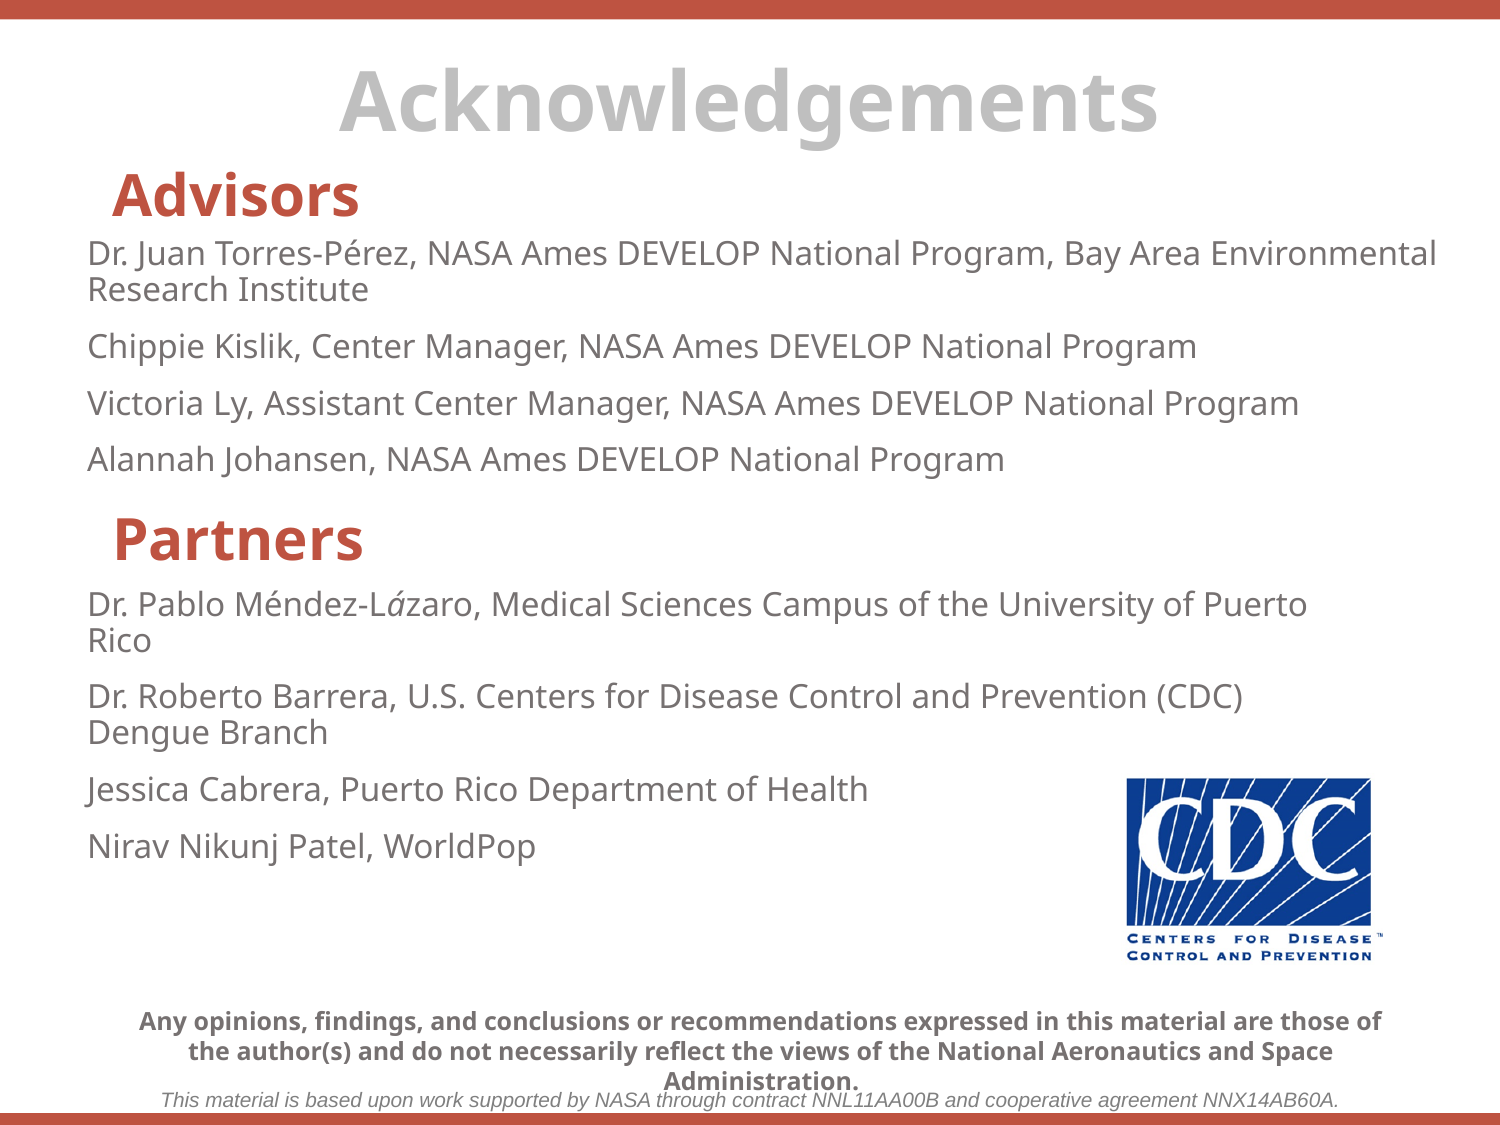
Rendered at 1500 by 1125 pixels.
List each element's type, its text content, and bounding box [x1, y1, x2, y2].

text_box Partners [97, 494, 521, 580]
list Dr. Juan Torres-Pérez, NASA Ames DEVELOP National Program, Bay Area Environmental Research Institute Chippie Kislik, Center Manager, NASA Ames DEVELOP National Program Victoria Ly, Assistant Center Manager, NASA Ames DEVELOP National Program Alannah Johansen, NASA Ames DEVELOP National Program [72, 229, 1462, 346]
text_box Advisors [97, 150, 521, 236]
list Dr. Pablo Méndez-Lázaro, Medical Sciences Campus of the University of Puerto Rico Dr. Roberto Barrera, U.S. Centers for Disease Control and Prevention (CDC) Dengue Branch Jessica Cabrera, Puerto Rico Department of Health Nirav Nikunj Patel, WorldPop [72, 580, 1383, 885]
picture [1121, 773, 1383, 965]
